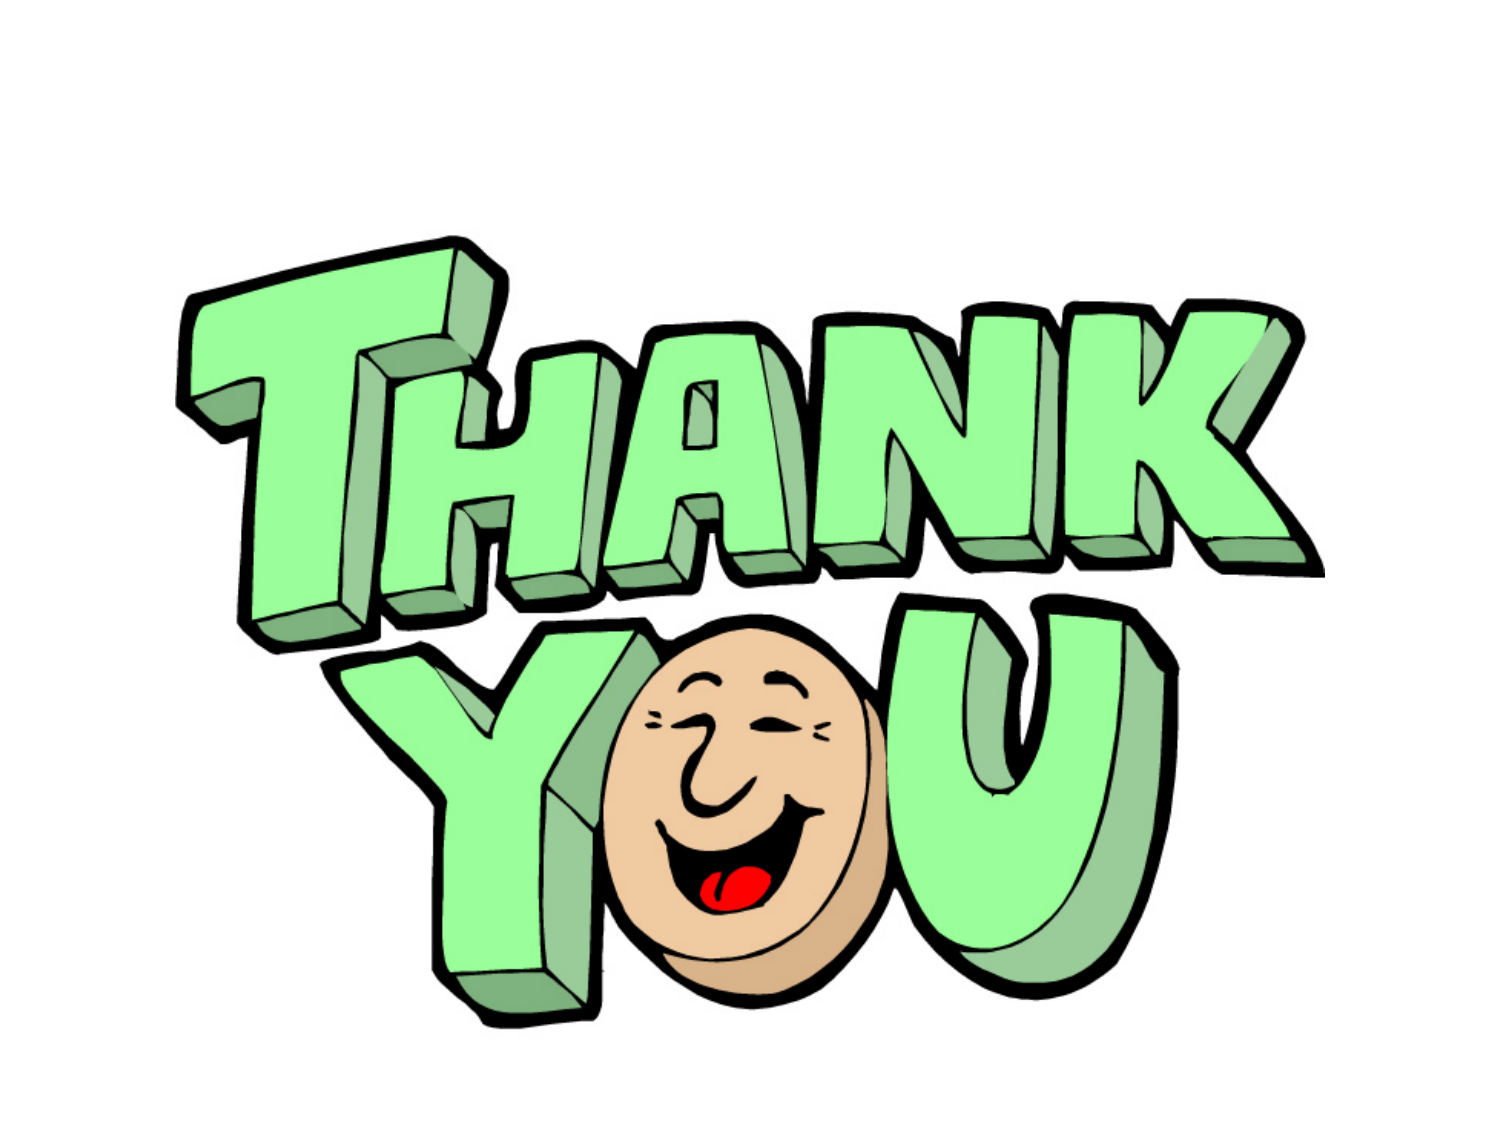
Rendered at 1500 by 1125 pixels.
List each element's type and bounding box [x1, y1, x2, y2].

list [174, 227, 1326, 1040]
